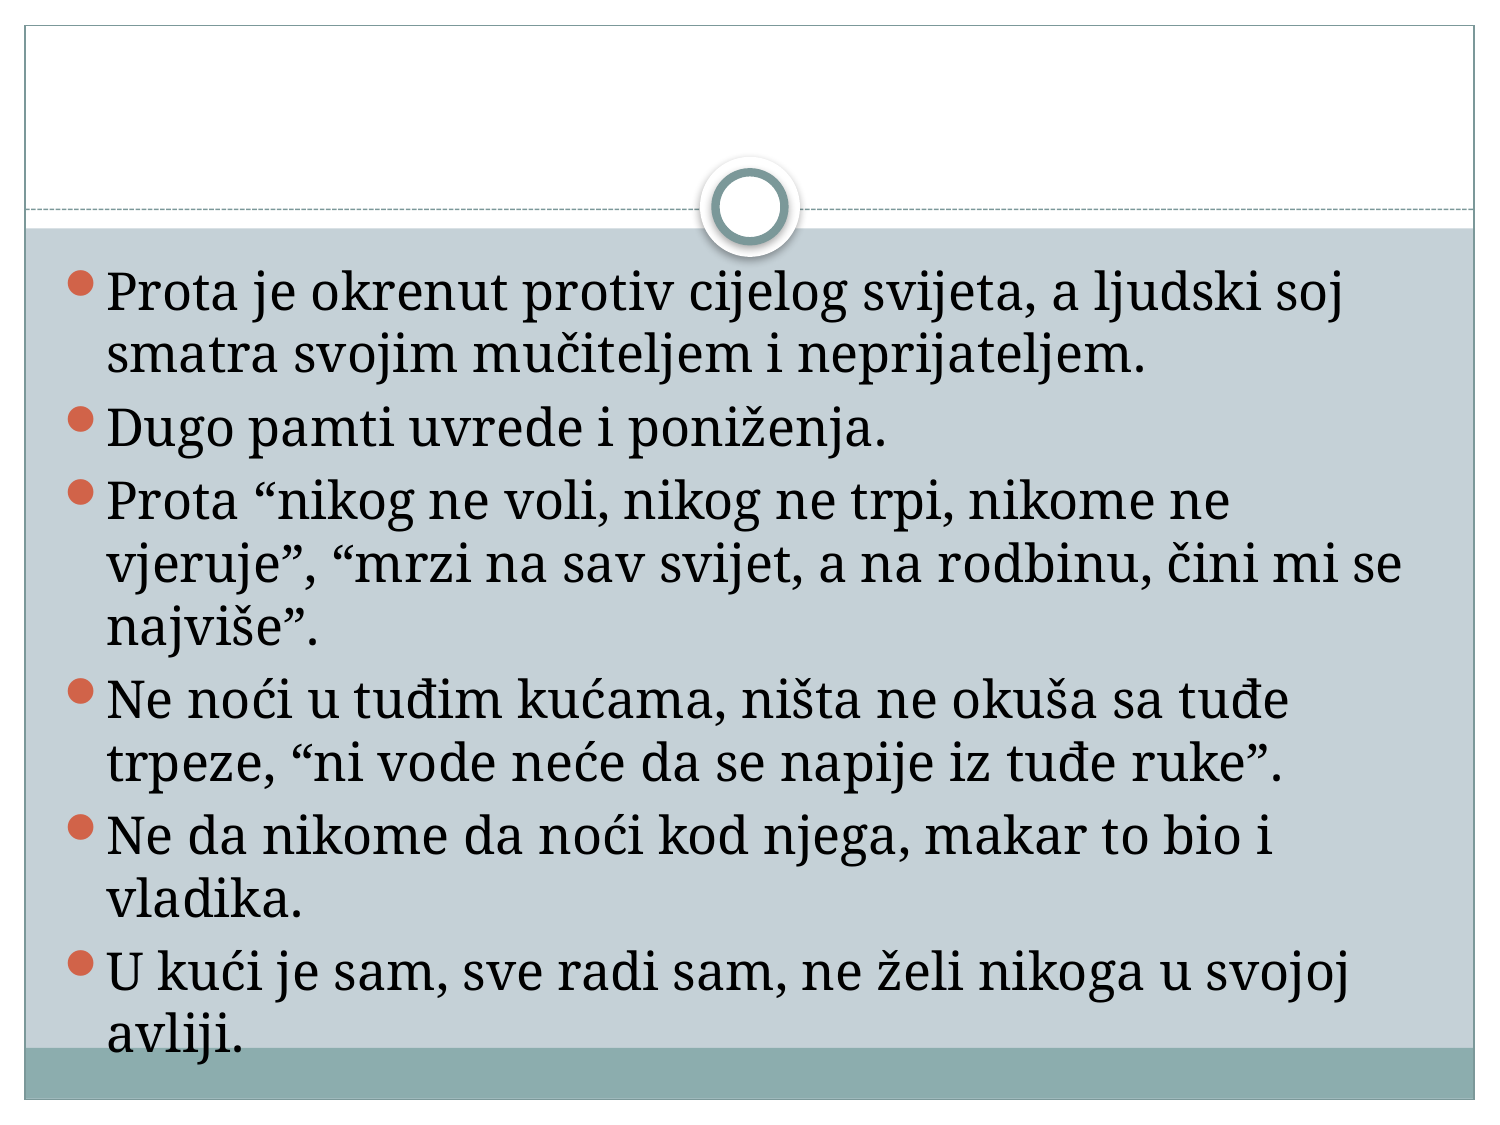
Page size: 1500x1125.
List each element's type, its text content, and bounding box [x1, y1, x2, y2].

list Prota je okrenut protiv cijelog svijeta, a ljudski soj smatra svojim mučiteljem i neprijateljem. Dugo pamti uvrede i poniženja. Prota “nikog ne voli, nikog ne trpi, nikome ne vjeruje”, “mrzi na sav svijet, a na rodbinu, čini mi se najviše”. Ne noći u tuđim kućama, ništa ne okuša sa tuđe trpeze, “ni vode neće da se napije iz tuđe ruke”. Ne da nikome da noći kod njega, makar to bio i vladika. U kući je sam, sve radi sam, ne želi nikoga u svojoj avliji. [49, 250, 1445, 1075]
